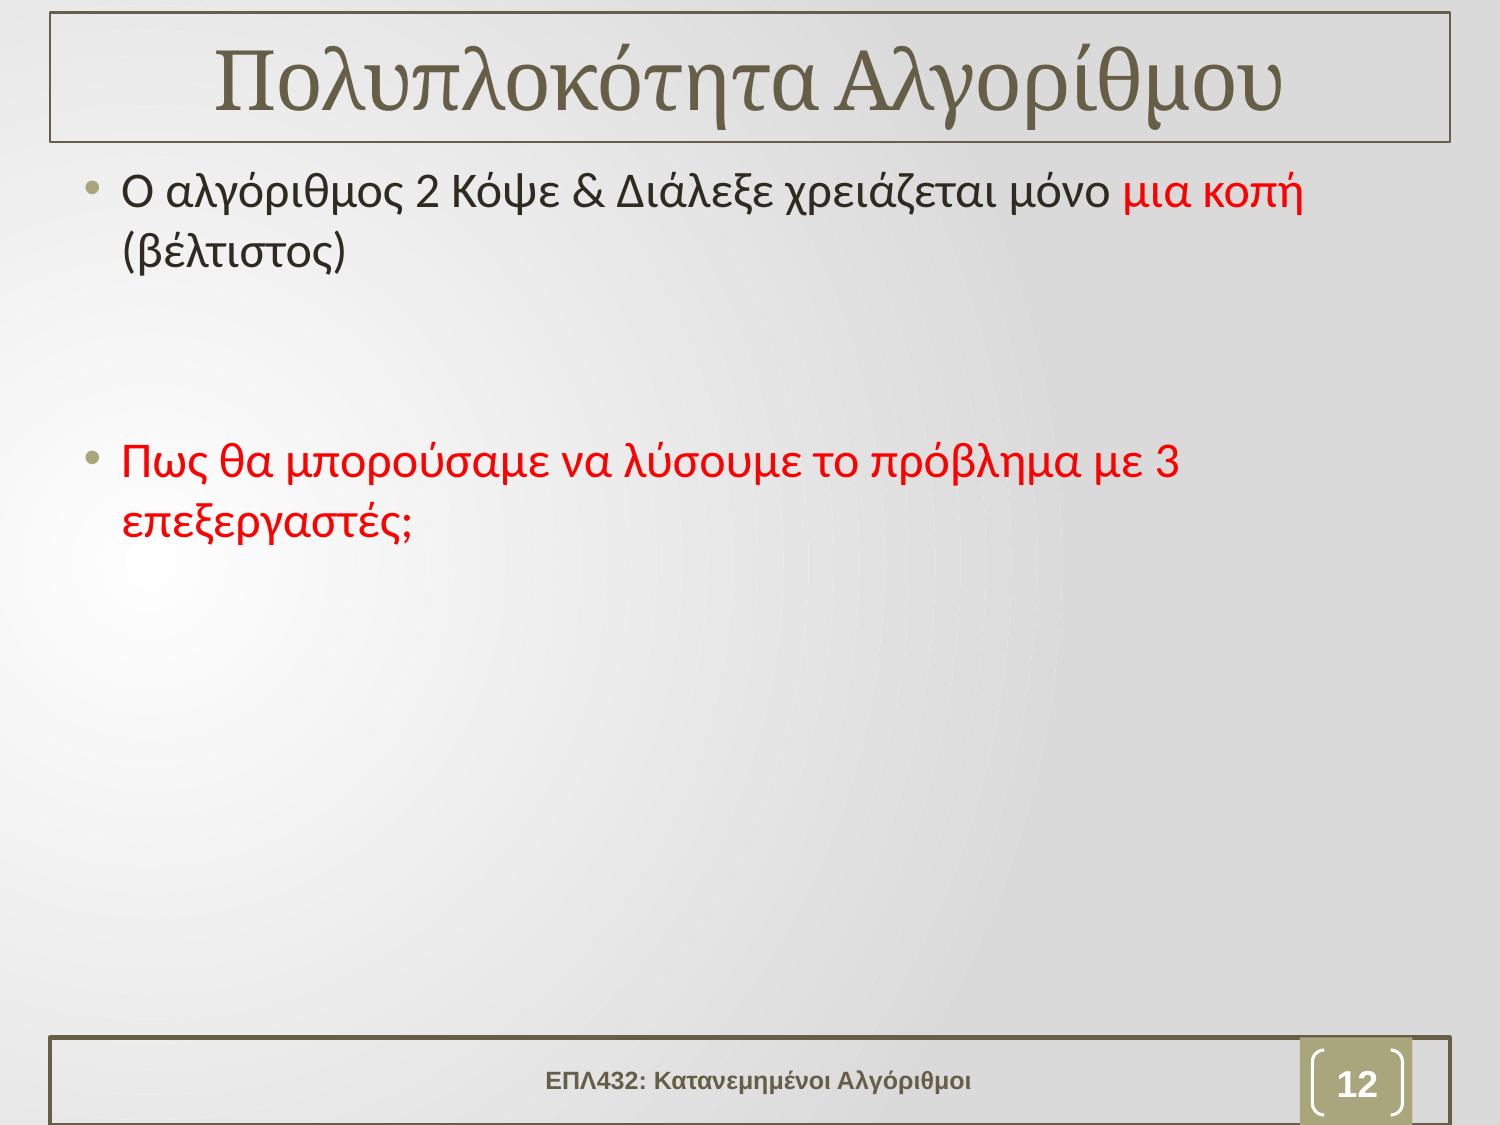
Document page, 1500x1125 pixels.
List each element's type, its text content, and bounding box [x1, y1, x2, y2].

list Ο αλγόριθμος 2 Κόψε & Διάλεξε χρειάζεται μόνο μια κοπή (βέλτιστος) Πως θα μπορούσαμε να λύσουμε το πρόβλημα με 3 επεξεργαστές; [50, 149, 1450, 1038]
footer ΕΠΛ432: Κατανεμημένοι Αλγόριθμοι [437, 1050, 1088, 1110]
slide_number 11 [1310, 1048, 1405, 1117]
title Πολυπλοκότητα Αλγορίθμου [49, 11, 1451, 143]
